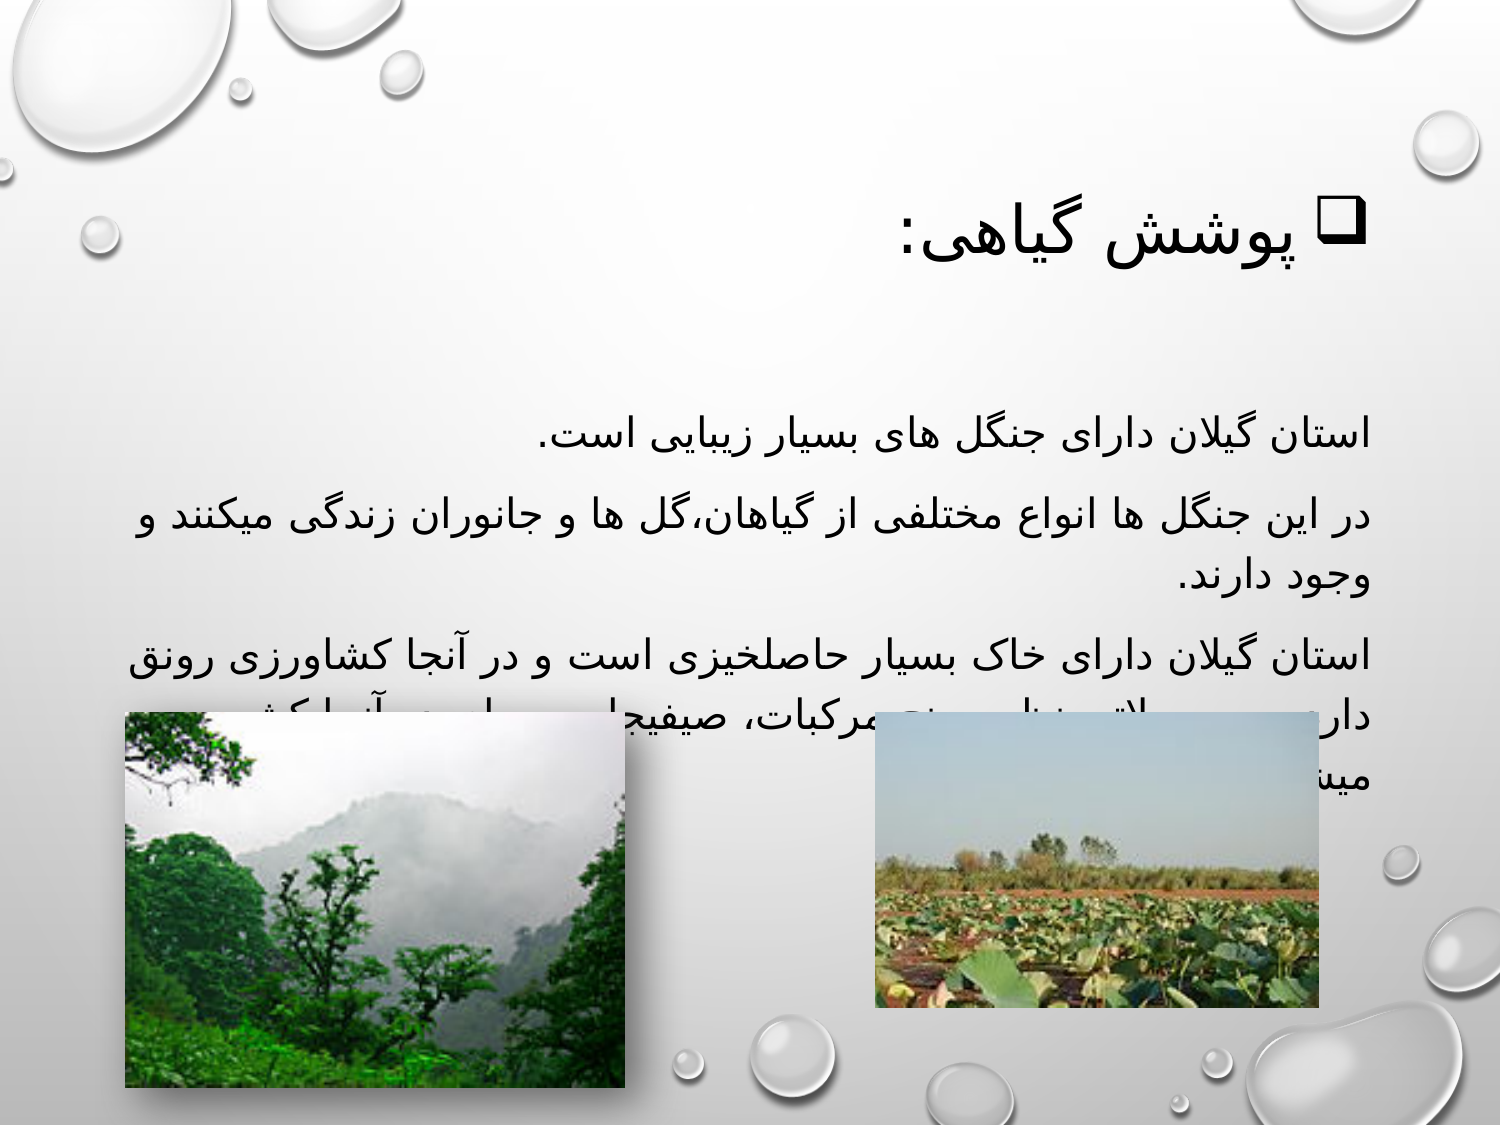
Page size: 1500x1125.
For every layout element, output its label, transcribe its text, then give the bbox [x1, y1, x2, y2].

picture [0, 0, 1500, 1125]
list استان گیلان دارای جنگل های بسیار زیبایی است. در این جنگل ها انواع مختلفی از گیاهان،گل ها و جانوران زندگی میکنند و وجود دارند. استان گیلان دارای خاک بسیار حاصلخیزی است و در آنجا کشاورزی رونق دارد و محصولاتی نظیر برنج،مرکبات، صیفیجات و چای در آنجا کشت میشود. [112, 388, 1388, 950]
title پوشش گیاهی: [112, 101, 1388, 364]
